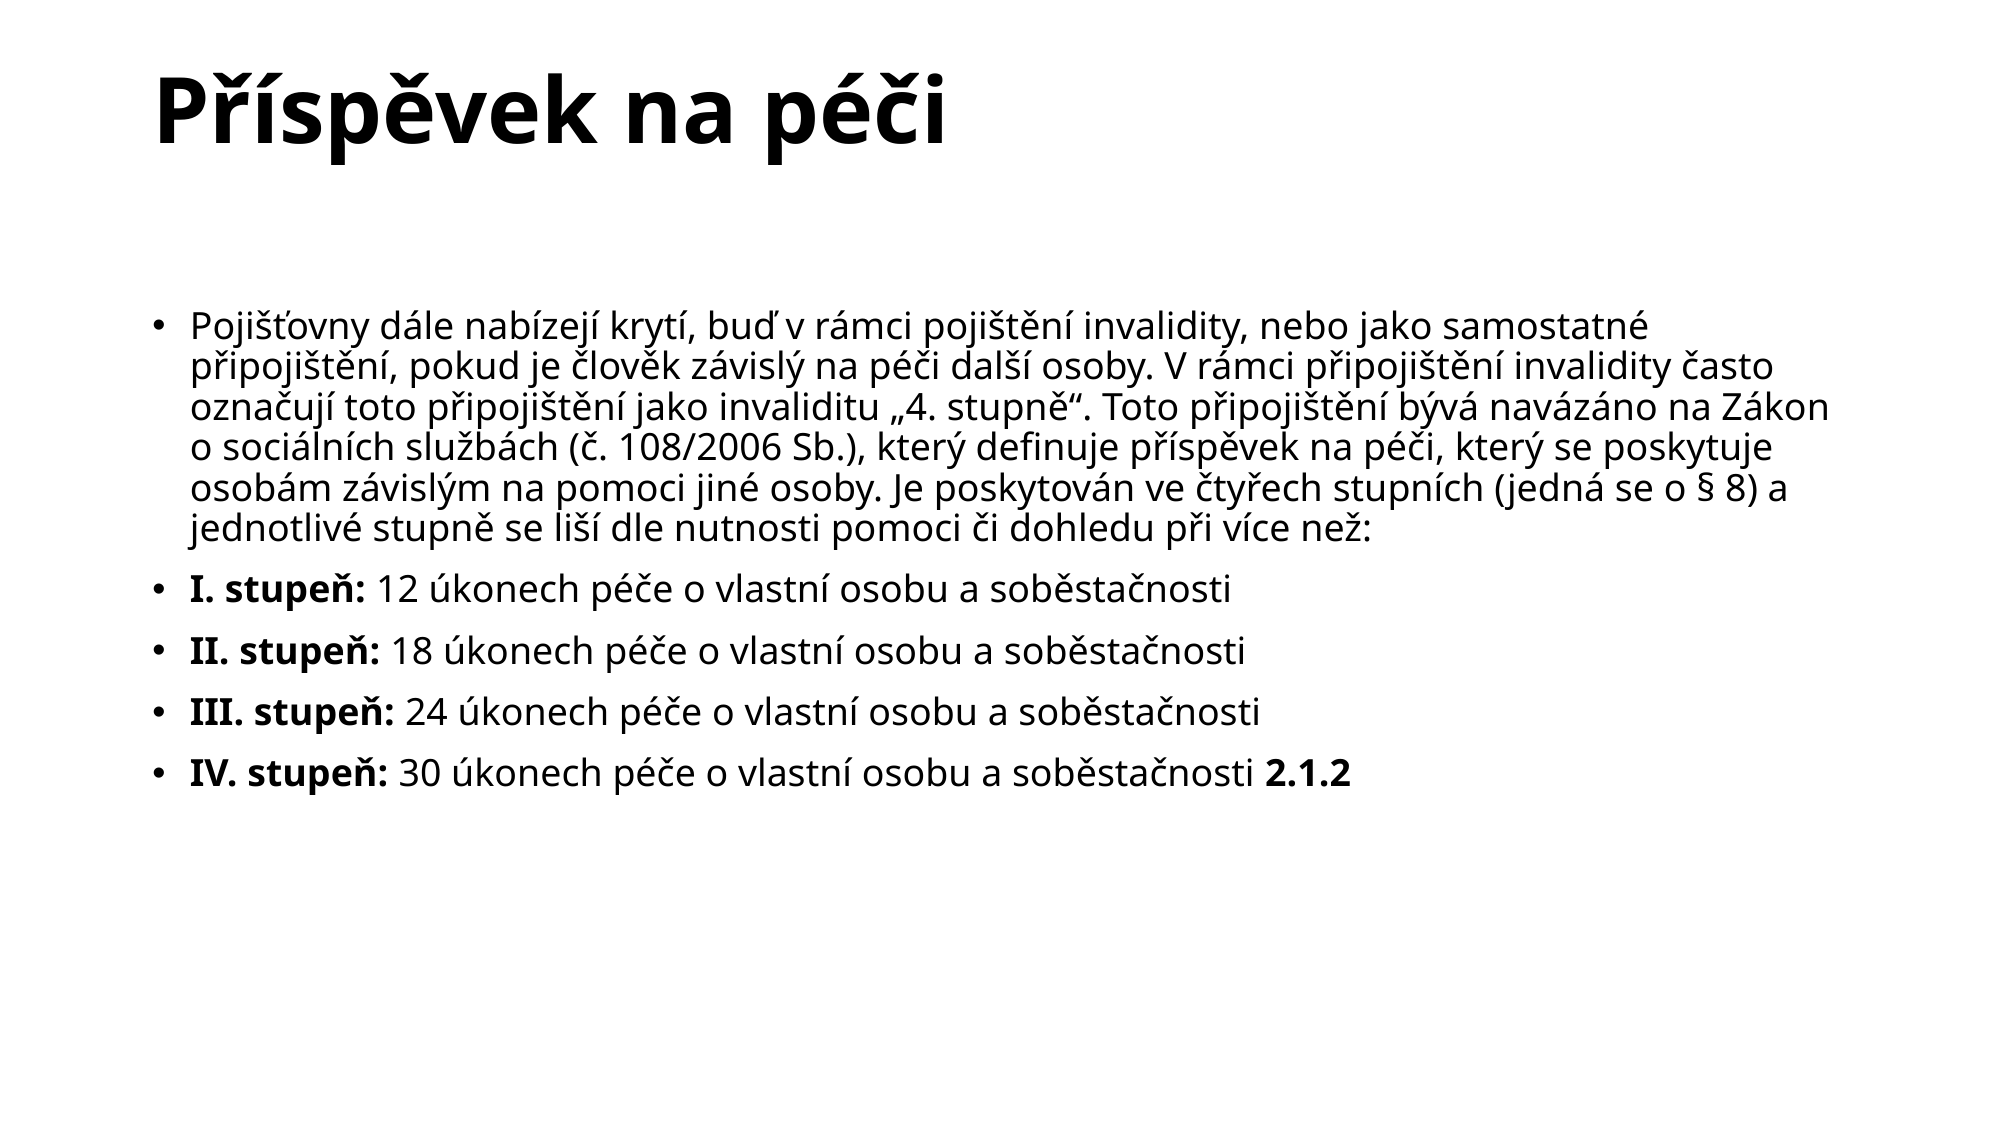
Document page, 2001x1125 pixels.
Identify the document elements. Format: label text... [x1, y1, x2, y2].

title Příspěvek na péči [137, 59, 1863, 278]
list Pojišťovny dále nabízejí krytí, buď v rámci pojištění invalidity, nebo jako samostatné připojištění, pokud je člověk závislý na péči další osoby. V rámci připojištění invalidity často označují toto připojištění jako invaliditu „4. stupně“. Toto připojištění bývá navázáno na Zákon o sociálních službách (č. 108/2006 Sb.), který definuje příspěvek na péči, který se poskytuje osobám závislým na pomoci jiné osoby. Je poskytován ve čtyřech stupních (jedná se o § 8) a jednotlivé stupně se liší dle nutnosti pomoci či dohledu při více než: I. stupeň: 12 úkonech péče o vlastní osobu a soběstačnosti II. stupeň: 18 úkonech péče o vlastní osobu a soběstačnosti III. stupeň: 24 úkonech péče o vlastní osobu a soběstačnosti IV. stupeň: 30 úkonech péče o vlastní osobu a soběstačnosti 2.1.2 [137, 299, 1863, 1014]
